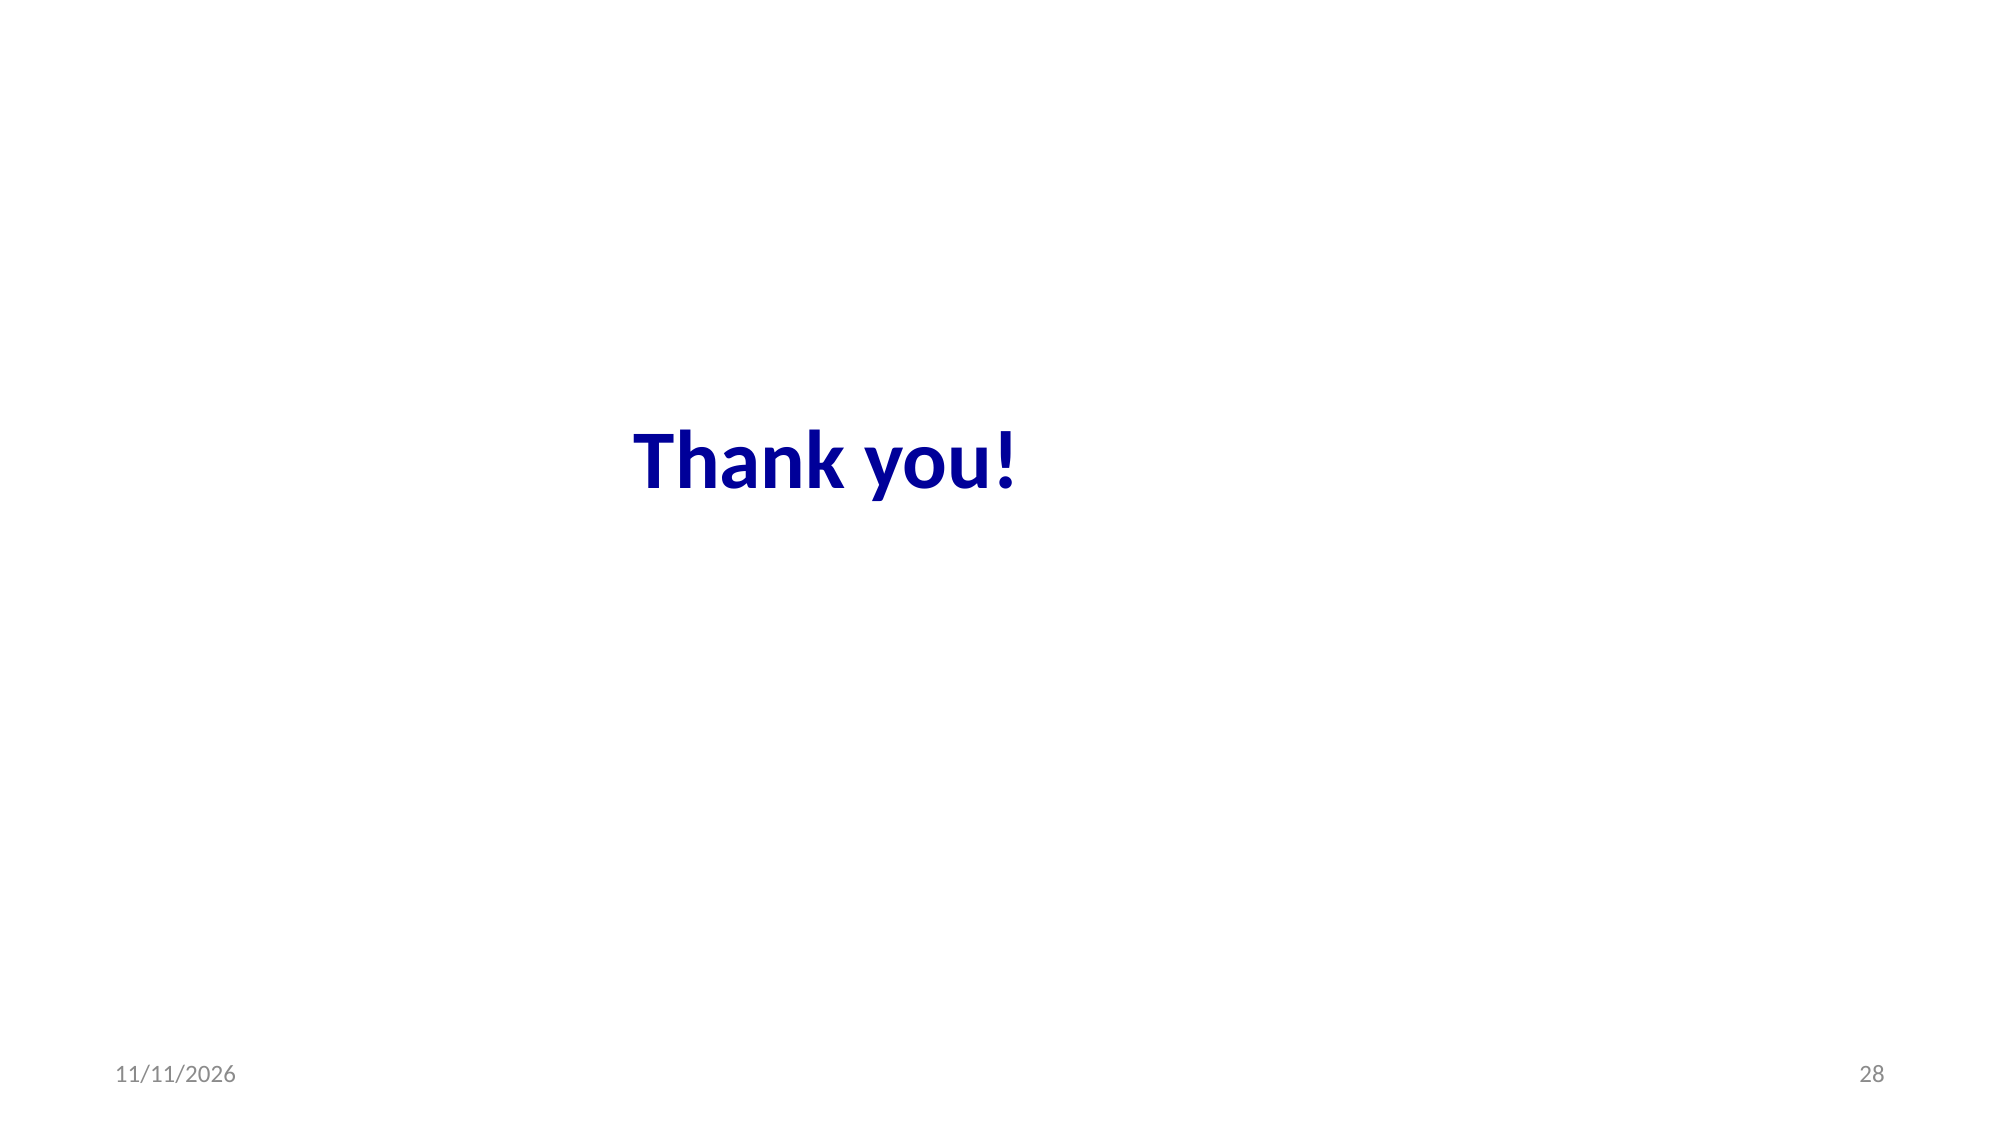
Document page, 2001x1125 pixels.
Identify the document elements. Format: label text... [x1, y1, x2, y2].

slide_number 28 [1433, 1042, 1900, 1103]
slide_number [99, 1042, 567, 1103]
text_box Thank you! [619, 398, 1035, 513]
